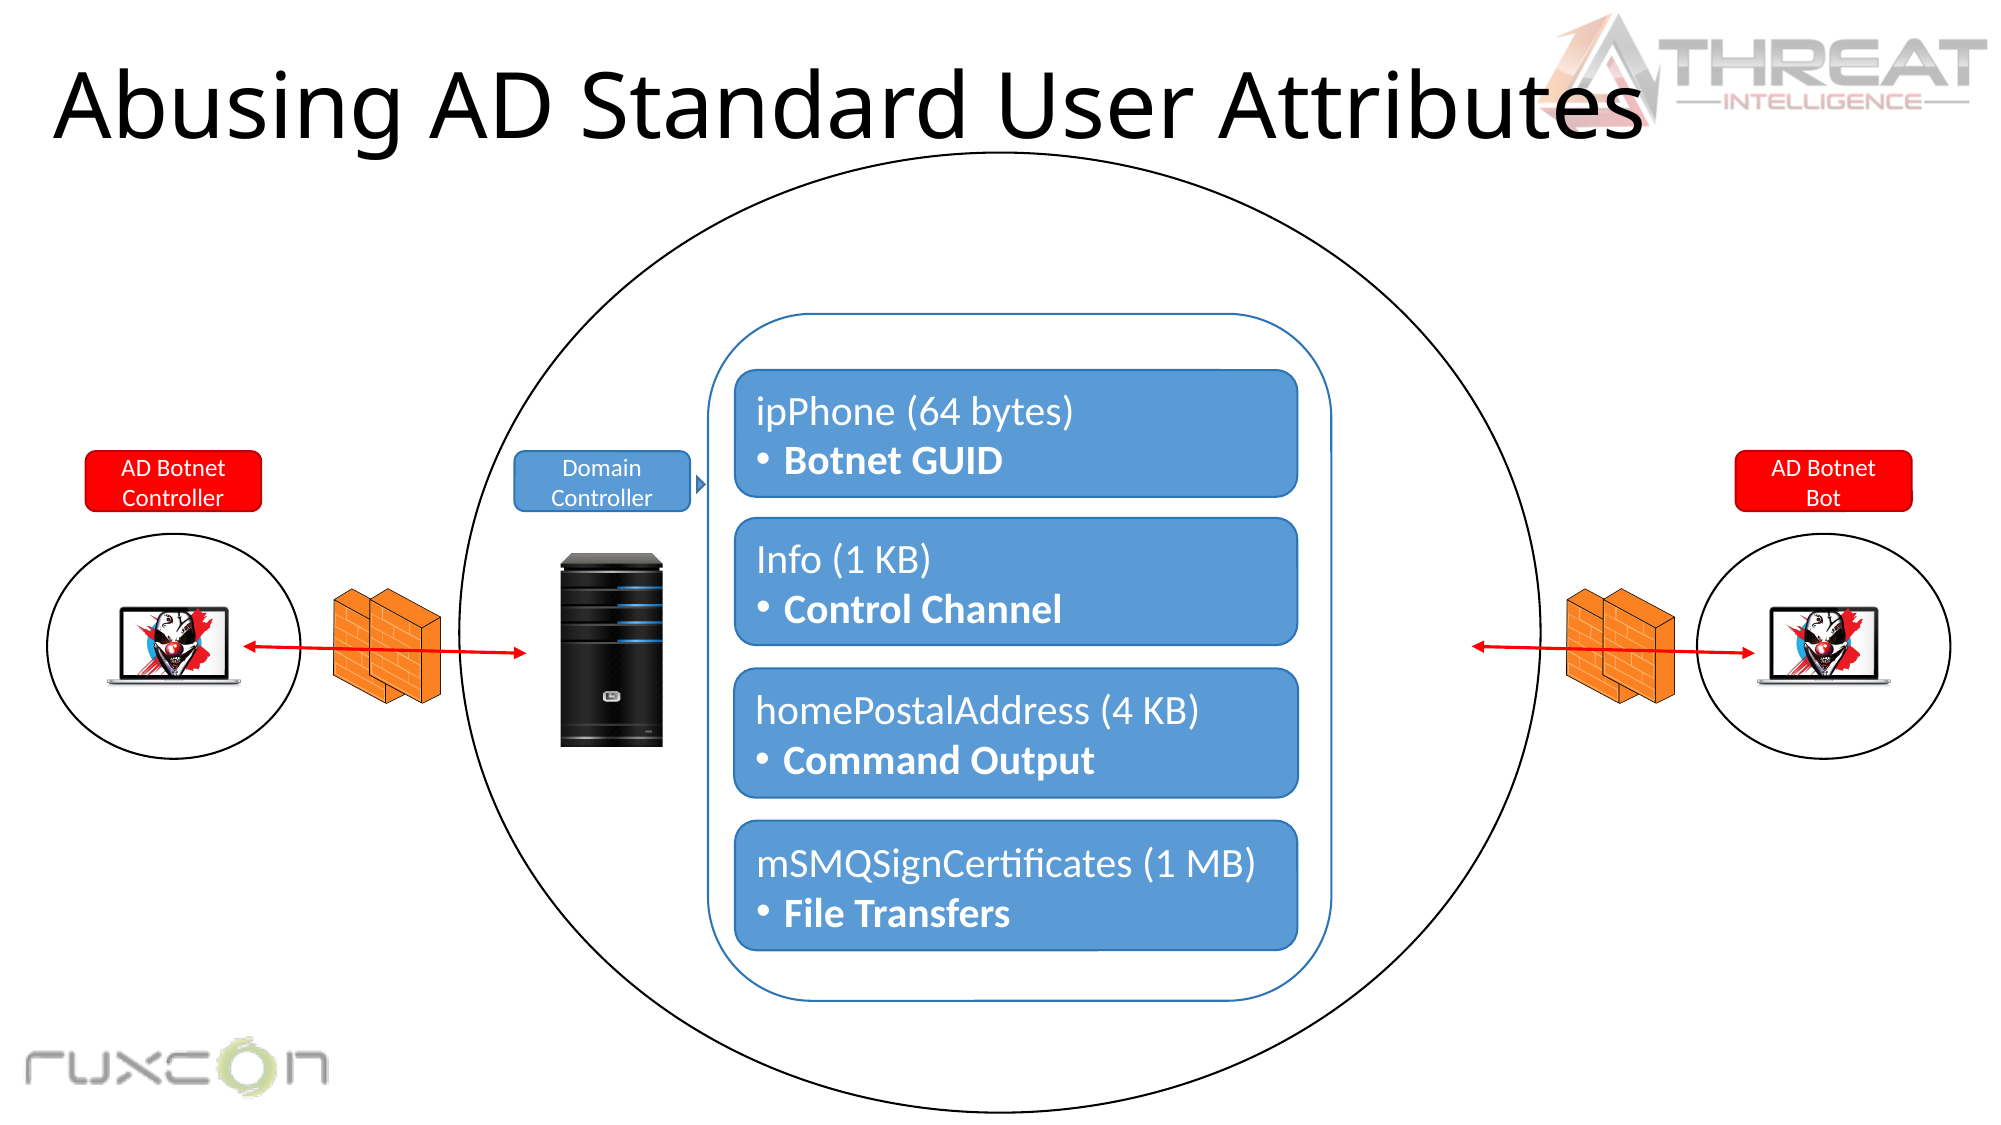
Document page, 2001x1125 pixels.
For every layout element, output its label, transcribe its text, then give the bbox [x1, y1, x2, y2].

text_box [47, 533, 301, 759]
text_box [706, 312, 1333, 1002]
picture [515, 553, 708, 747]
picture [0, 1011, 353, 1125]
picture [1566, 654, 1675, 704]
text_box [696, 474, 707, 495]
text_box Domain Controller [513, 450, 692, 513]
text_box AD Botnet Controller [84, 450, 263, 513]
picture [333, 588, 441, 646]
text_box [1696, 533, 1951, 759]
title Abusing AD Standard User Attributes [0, 0, 1725, 218]
text_box AD Botnet Bot [1734, 449, 1913, 513]
text_box [458, 151, 1542, 1114]
picture [333, 654, 441, 704]
picture [1566, 588, 1675, 646]
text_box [243, 646, 527, 654]
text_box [1471, 646, 1755, 654]
